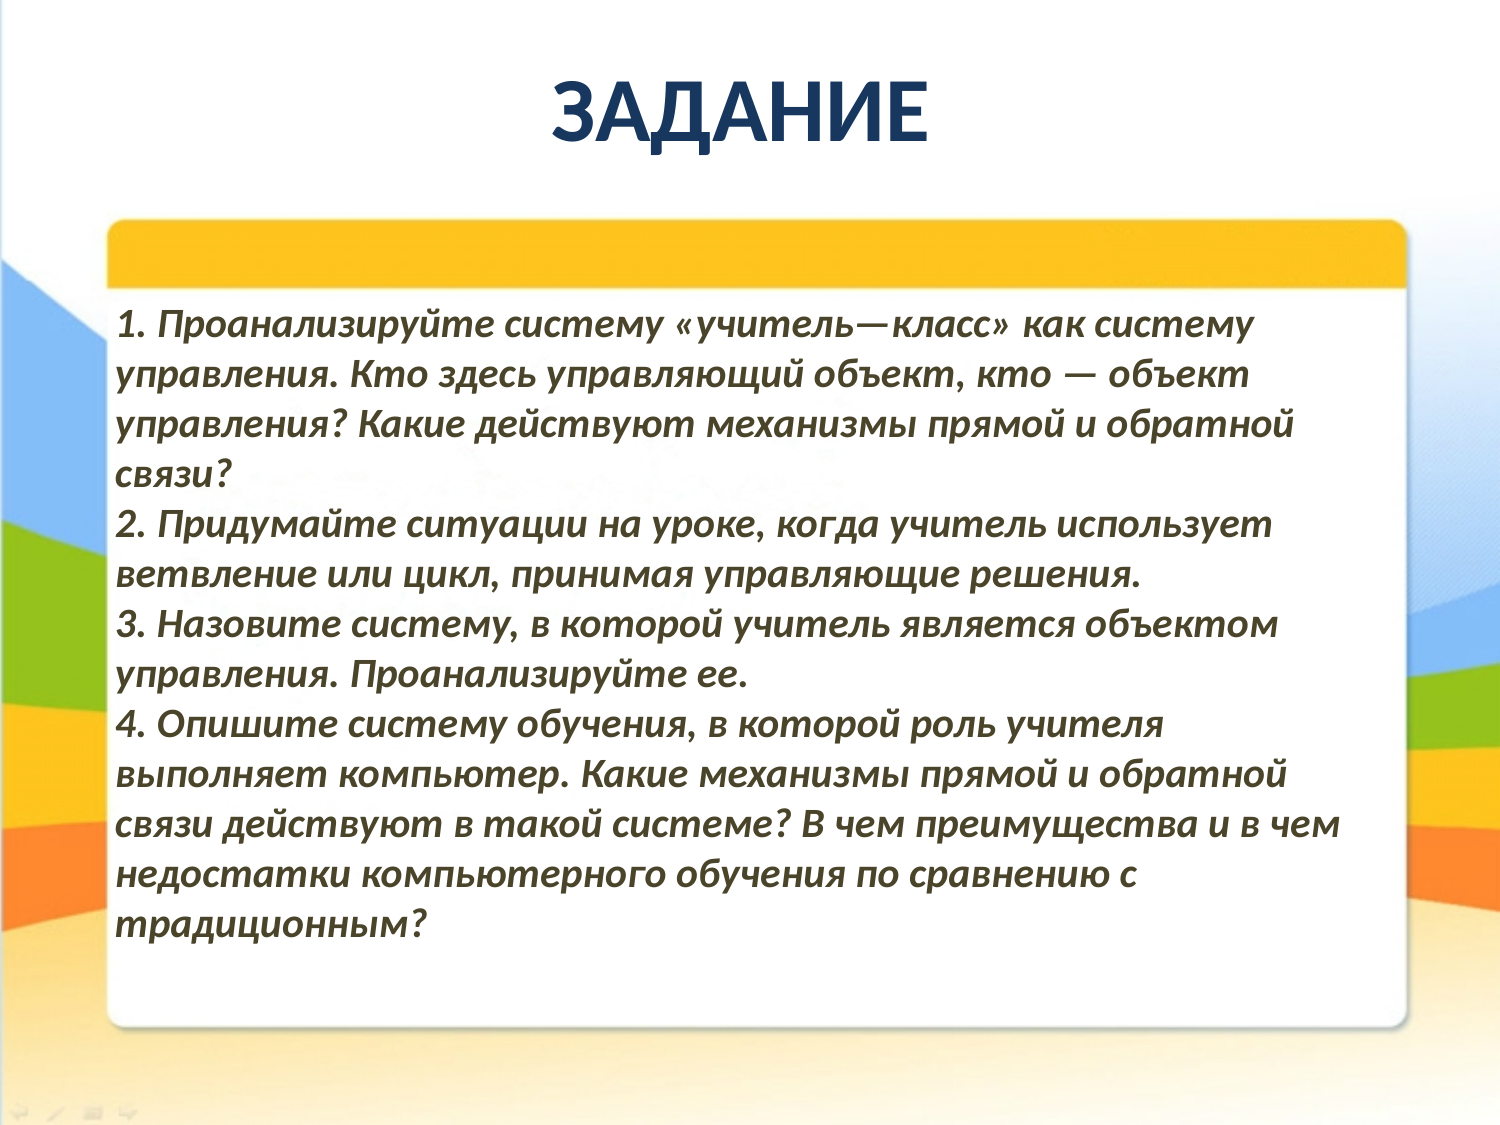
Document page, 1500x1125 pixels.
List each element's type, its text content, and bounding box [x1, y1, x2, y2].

text_box задание [536, 42, 946, 168]
text_box 1. Проанализируйте систему «учитель—класс» как систему управления. Кто здесь управляющий объект, кто — объект управления? Какие действуют механизмы прямой и обратной связи? 2. Придумайте ситуации на уроке, когда учитель использует ветвление или цикл, принимая управляющие решения. 3. Назовите систему, в которой учитель является объектом управления. Проанализируйте ее. 4. Опишите систему обучения, в которой роль учителя выполняет компьютер. Какие механизмы прямой и обратной связи действуют в такой системе? В чем преимущества и в чем недостатки компьютерного обучения по сравнению с традиционным? [100, 243, 1400, 954]
picture [0, 0, 1500, 1125]
